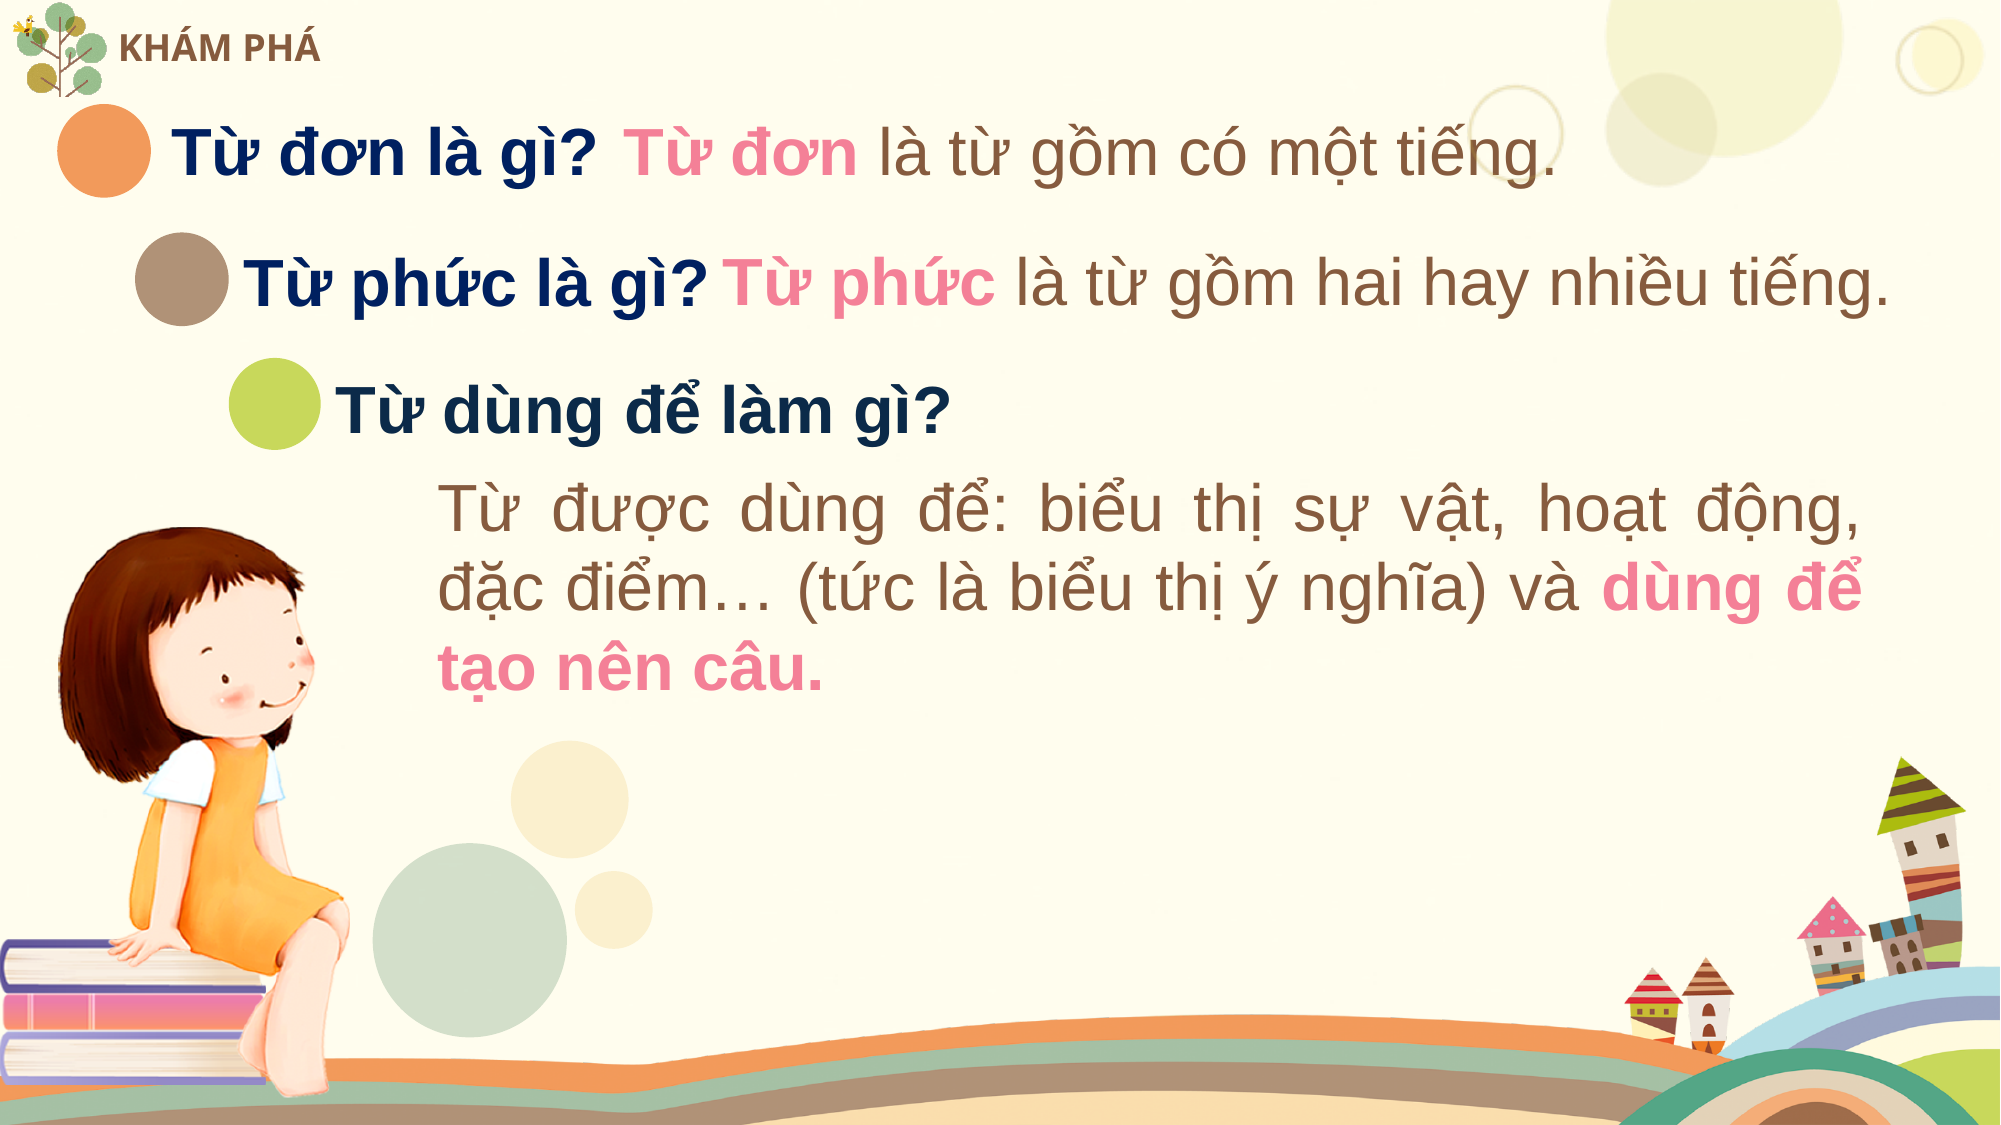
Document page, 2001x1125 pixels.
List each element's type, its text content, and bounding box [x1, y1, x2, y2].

text_box [509, 739, 630, 860]
text_box Từ được dùng để: biểu thị sự vật, hoạt động, đặc điểm… (tức là biểu thị ý nghĩa) và dùng để tạo nên câu. [422, 456, 1879, 712]
text_box Từ phức là gì? [228, 232, 1642, 327]
picture [0, 0, 2001, 1125]
text_box KHÁM PHÁ [128, 16, 336, 77]
text_box [371, 842, 568, 1039]
text_box Từ đơn là gì? [156, 101, 608, 196]
text_box [134, 231, 230, 328]
text_box [56, 102, 152, 199]
text_box Từ phức là từ gồm hai hay nhiều tiếng. [1642, 234, 2000, 327]
text_box Từ đơn là từ gồm có một tiếng. [608, 101, 1445, 196]
text_box [573, 870, 654, 950]
text_box Từ dùng để làm gì? [320, 359, 1134, 455]
text_box [227, 356, 322, 434]
